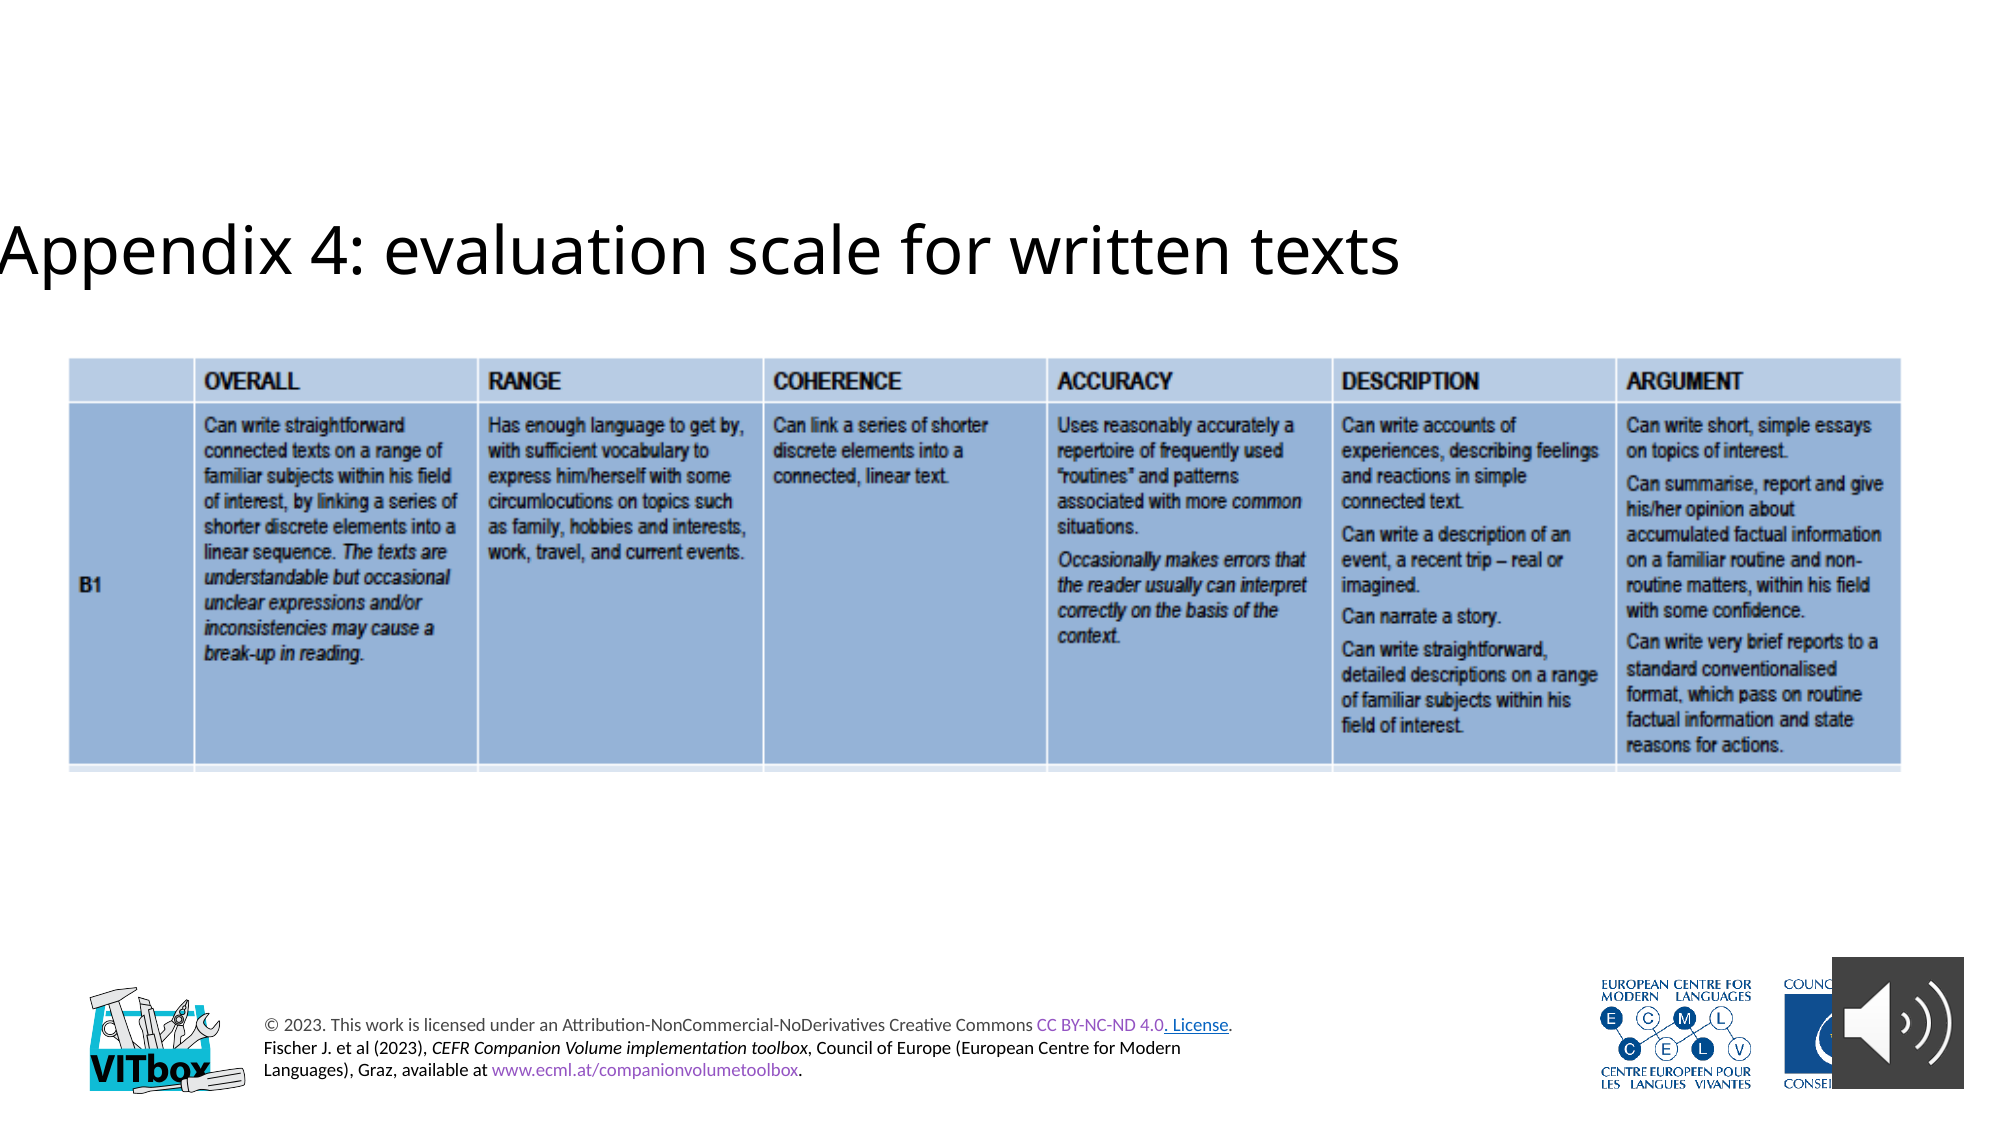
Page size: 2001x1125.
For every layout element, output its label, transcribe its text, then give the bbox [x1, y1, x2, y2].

picture [1599, 956, 1965, 1090]
title Appendix 4: evaluation scale for written texts [0, 196, 1543, 322]
picture [56, 353, 1911, 772]
picture [80, 985, 249, 1095]
